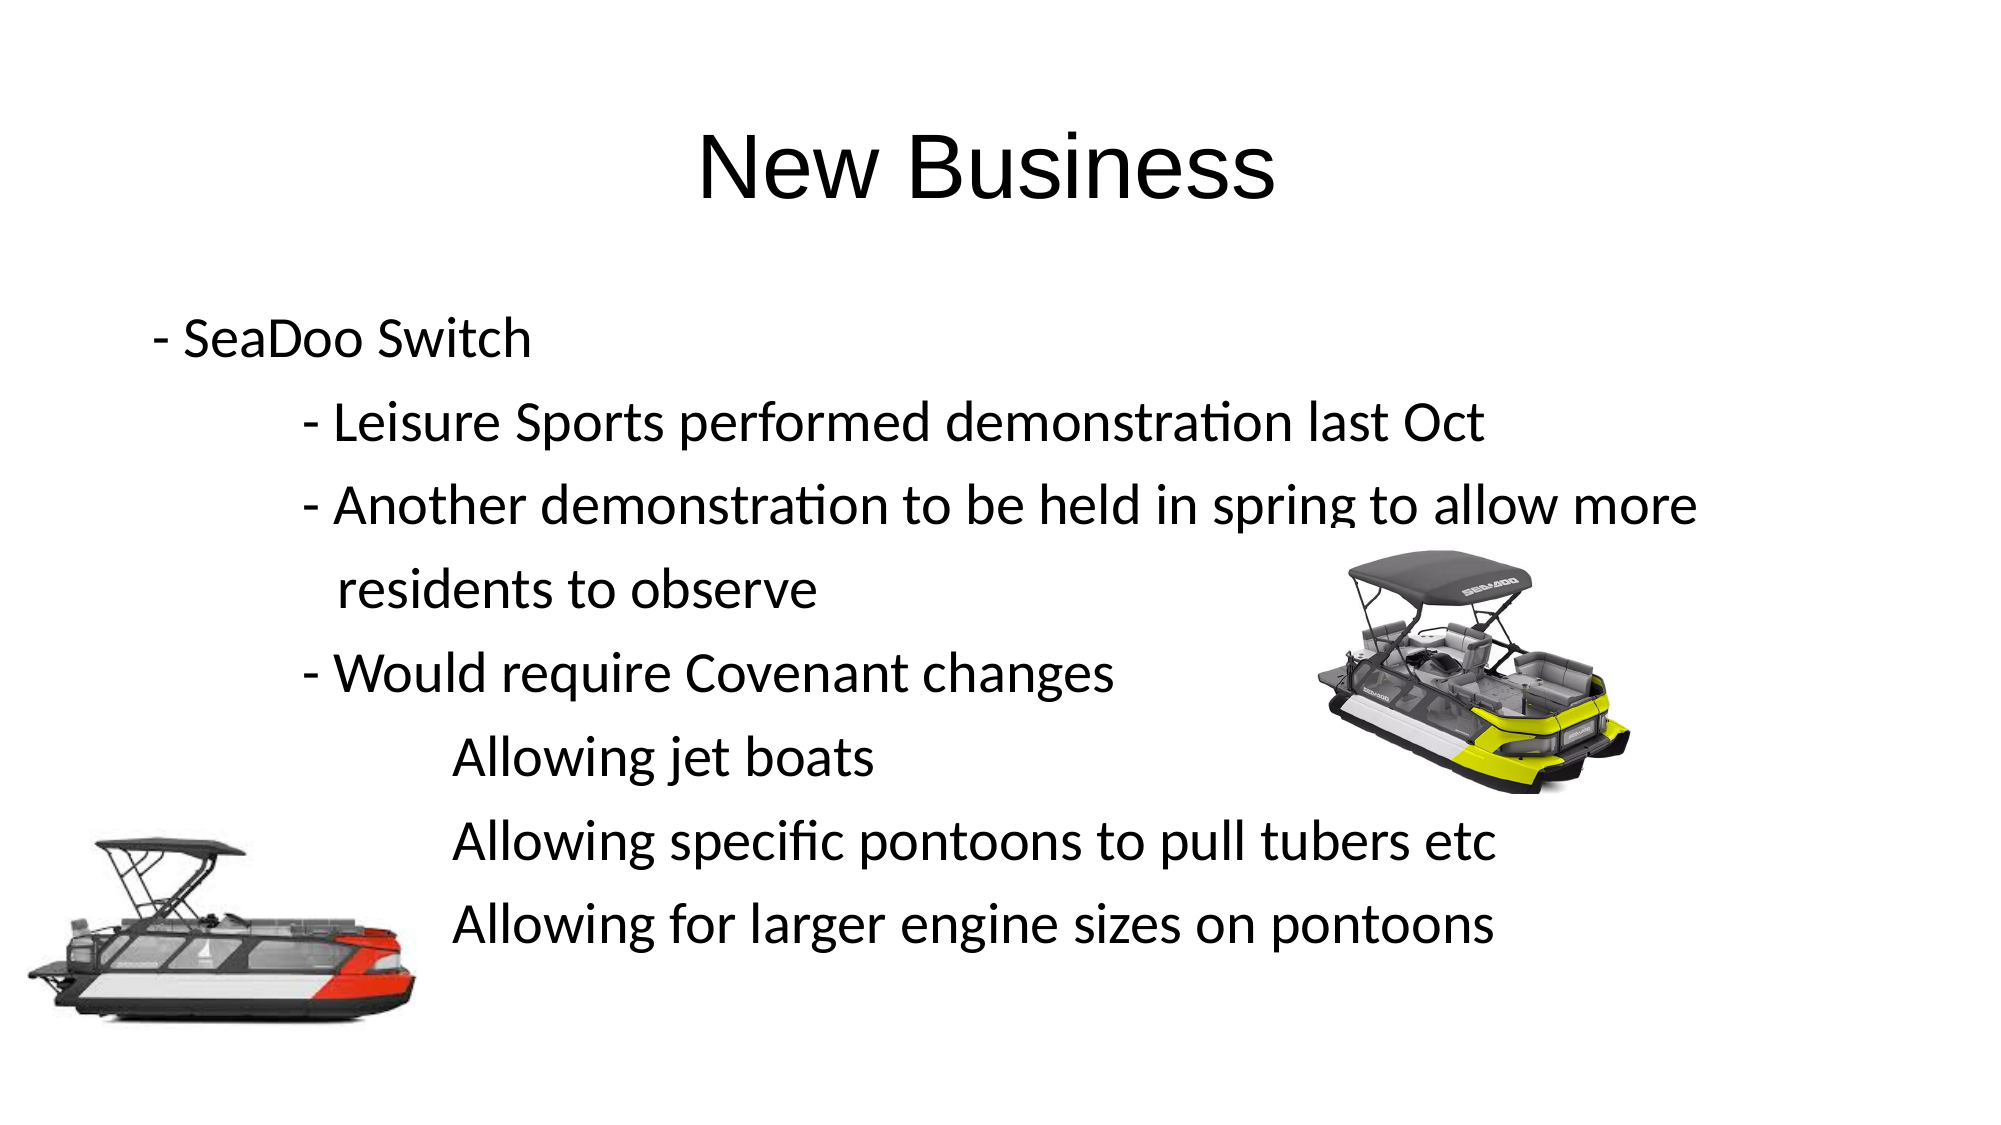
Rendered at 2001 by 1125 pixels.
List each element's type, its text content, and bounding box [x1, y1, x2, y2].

title New Business [137, 59, 1863, 278]
picture [1282, 528, 1666, 816]
picture [15, 779, 429, 1079]
list - SeaDoo Switch - Leisure Sports performed demonstration last Oct - Another demonstration to be held in spring to allow more residents to observe - Would require Covenant changes Allowing jet boats Allowing specific pontoons to pull tubers etc Allowing for larger engine sizes on pontoons [137, 299, 1863, 1014]
